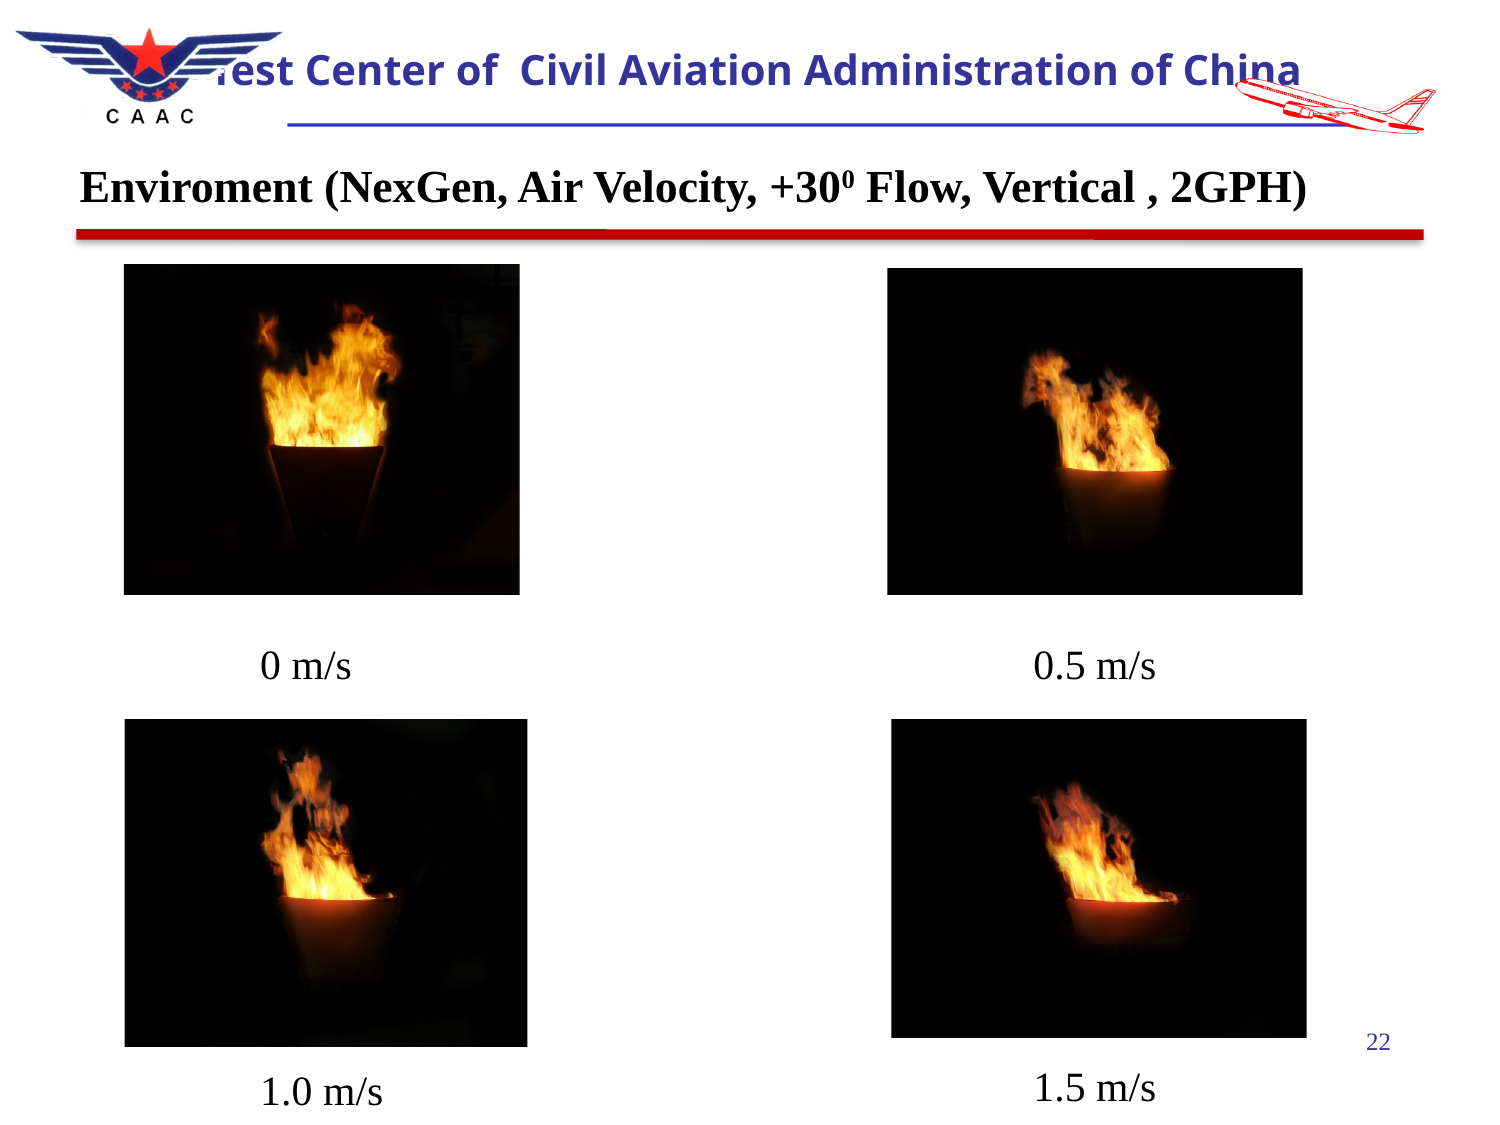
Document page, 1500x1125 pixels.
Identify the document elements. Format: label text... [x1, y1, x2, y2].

picture [891, 719, 1307, 1039]
text_box Enviroment (NexGen, Air Velocity, +300 Flow, Vertical , 2GPH) [64, 149, 1373, 219]
text_box 0.5 m/s [1018, 630, 1172, 696]
text_box 1.0 m/s [245, 1056, 399, 1121]
picture [123, 264, 521, 595]
picture [1235, 78, 1436, 134]
text_box 1.5 m/s [1018, 1052, 1172, 1118]
slide_number 22 [1299, 999, 1407, 1063]
text_box 0 m/s [245, 630, 367, 696]
picture [887, 267, 1303, 595]
picture [13, 26, 285, 126]
picture [124, 719, 528, 1048]
